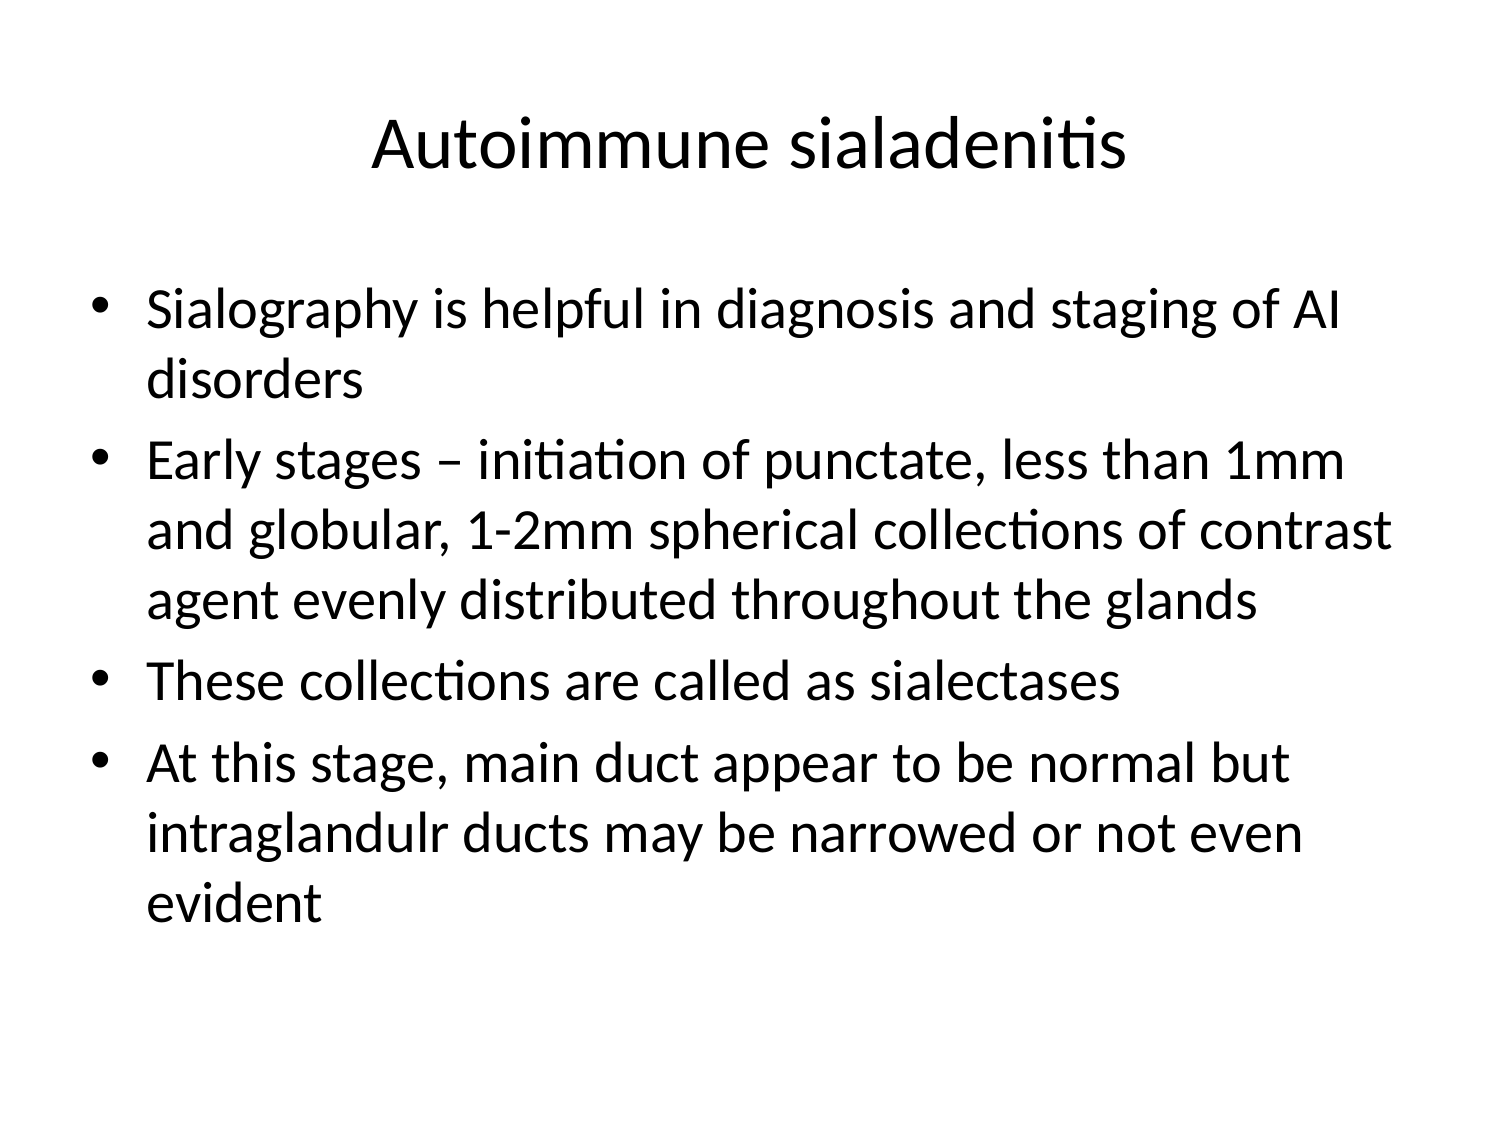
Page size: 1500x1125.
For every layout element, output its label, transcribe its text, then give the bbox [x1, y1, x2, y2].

list Sialography is helpful in diagnosis and staging of AI disorders Early stages – initiation of punctate, less than 1mm and globular, 1-2mm spherical collections of contrast agent evenly distributed throughout the glands These collections are called as sialectases At this stage, main duct appear to be normal but intraglandulr ducts may be narrowed or not even evident [75, 262, 1425, 1005]
title Autoimmune sialadenitis [75, 45, 1425, 233]
